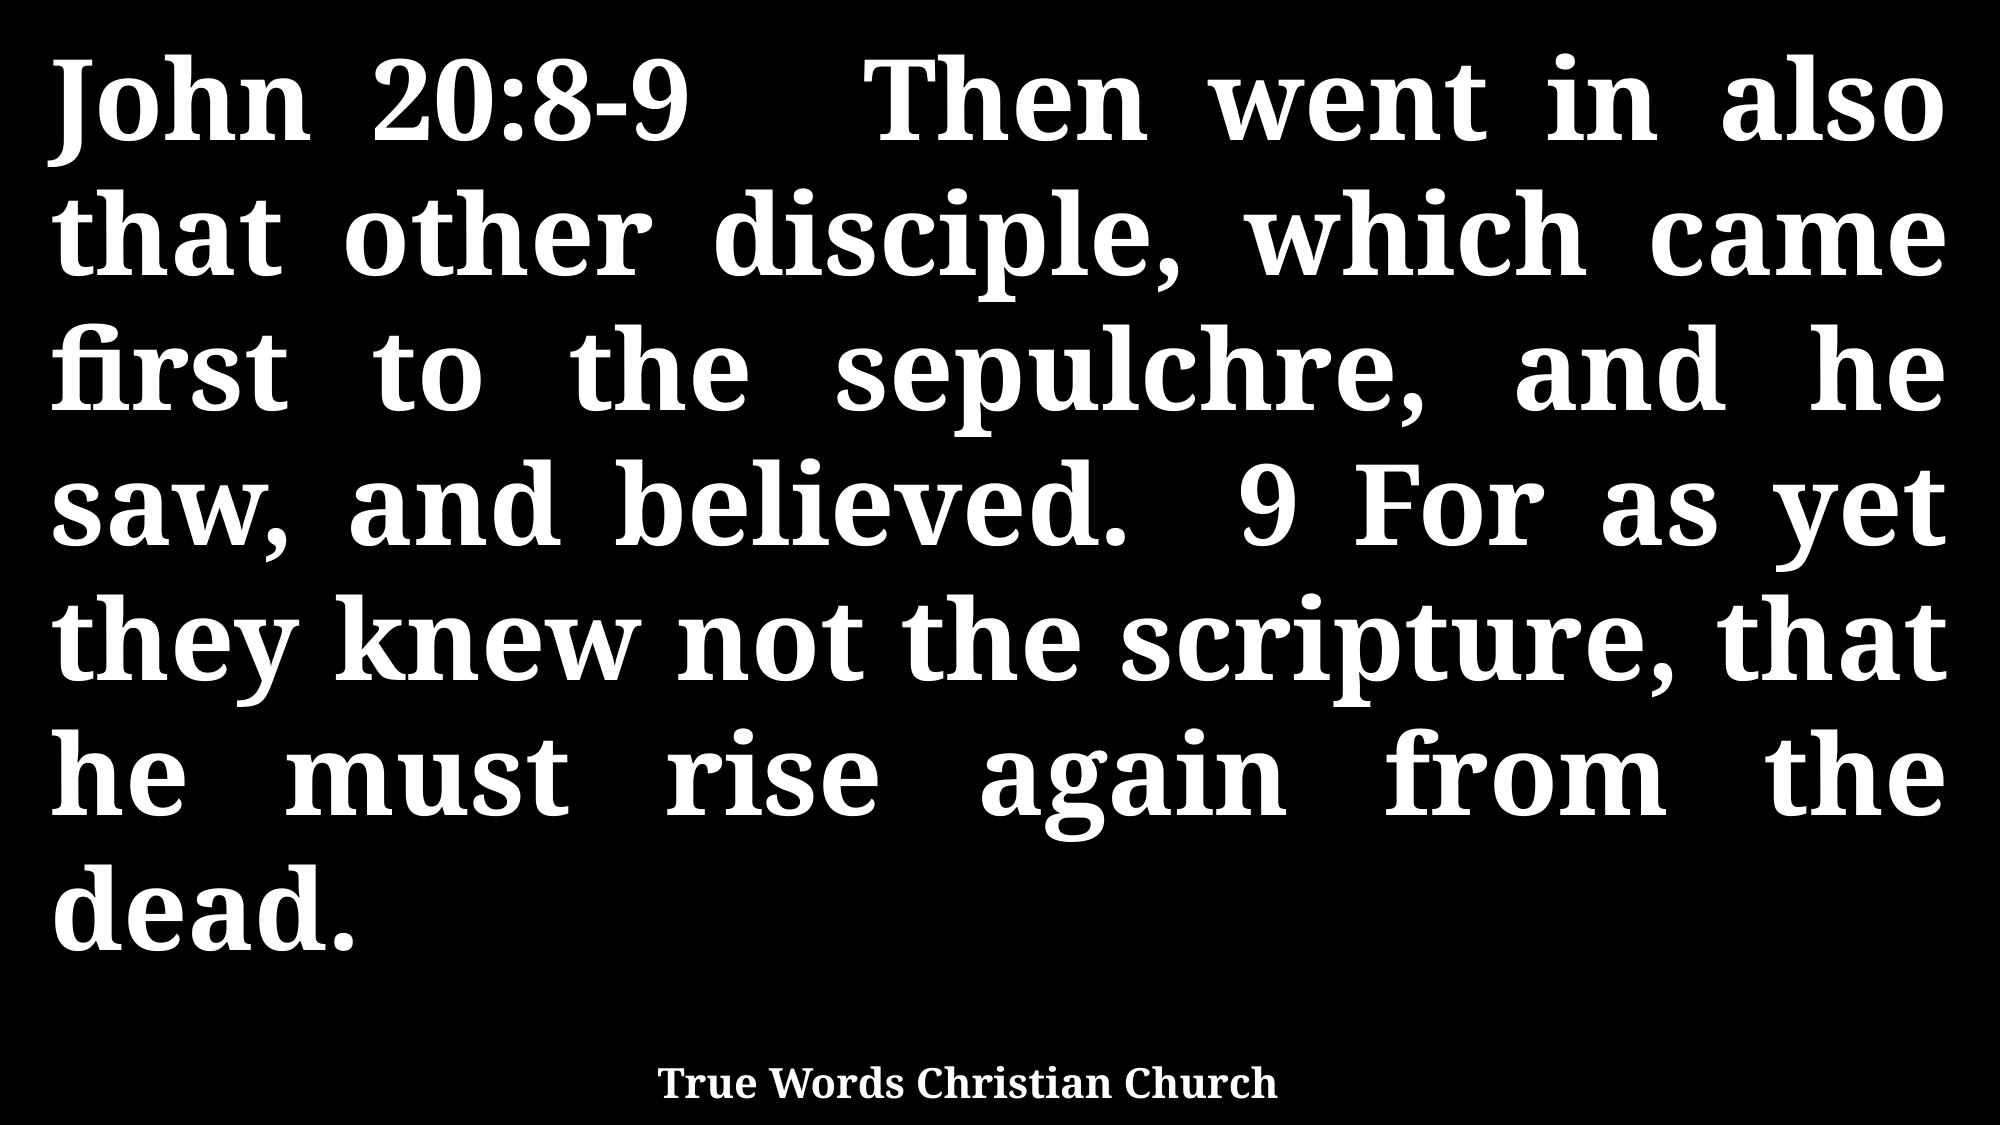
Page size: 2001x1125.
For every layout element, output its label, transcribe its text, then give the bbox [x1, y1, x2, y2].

text_box John 20:8-9 Then went in also that other disciple, which came first to the sepulchre, and he saw, and believed. 9 For as yet they knew not the scripture, that he must rise again from the dead. [35, 20, 1965, 981]
text_box True Words Christian Church [642, 1049, 1294, 1114]
